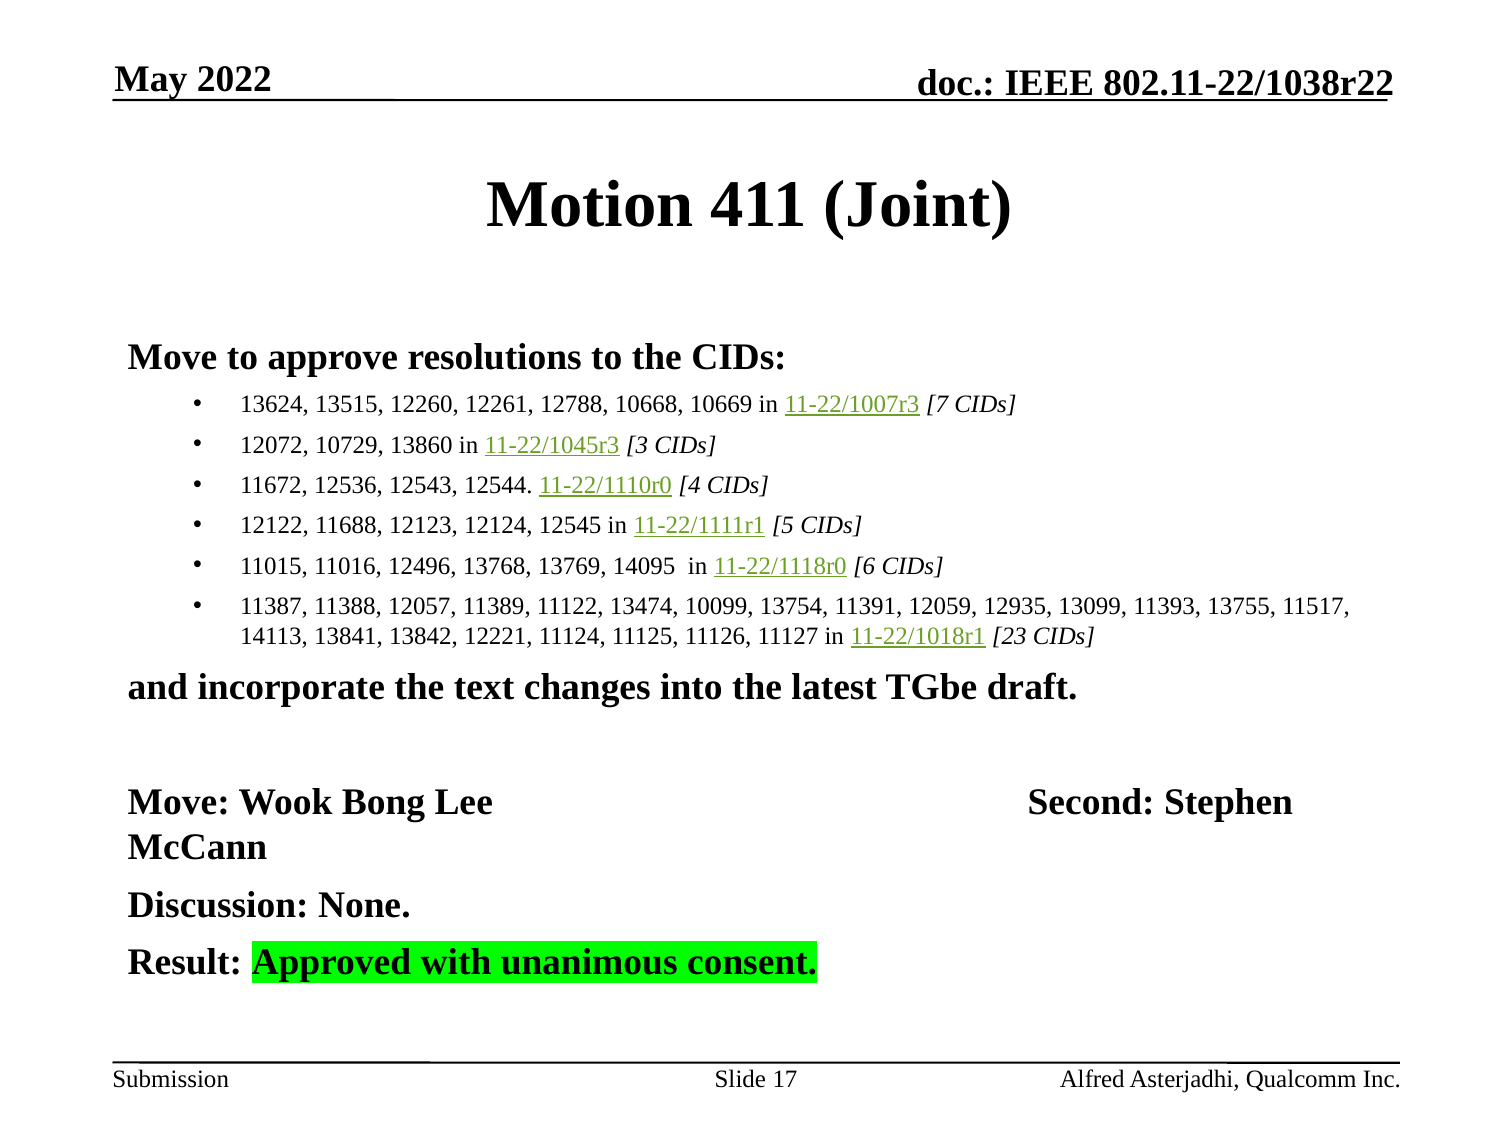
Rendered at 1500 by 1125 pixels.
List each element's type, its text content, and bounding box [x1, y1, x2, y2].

list Move to approve resolutions to the CIDs: 13624, 13515, 12260, 12261, 12788, 10668, 10669 in 11-22/1007r3 [7 CIDs] 12072, 10729, 13860 in 11-22/1045r3 [3 CIDs] 11672, 12536, 12543, 12544. 11-22/1110r0 [4 CIDs] 12122, 11688, 12123, 12124, 12545 in 11-22/1111r1 [5 CIDs] 11015, 11016, 12496, 13768, 13769, 14095 in 11-22/1118r0 [6 CIDs] 11387, 11388, 12057, 11389, 11122, 13474, 10099, 13754, 11391, 12059, 12935, 13099, 11393, 13755, 11517, 14113, 13841, 13842, 12221, 11124, 11125, 11126, 11127 in 11-22/1018r1 [23 CIDs] and incorporate the text changes into the latest TGbe draft. Move: Wook Bong Lee Second: Stephen McCann Discussion: None. Result: Approved with unanimous consent. [112, 324, 1388, 1063]
slide_number Slide 17 [712, 1061, 800, 1123]
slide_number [114, 54, 423, 100]
footer Alfred Asterjadhi, Qualcomm Inc. [878, 1061, 1402, 1093]
title Motion 411 (Joint) [112, 112, 1388, 288]
